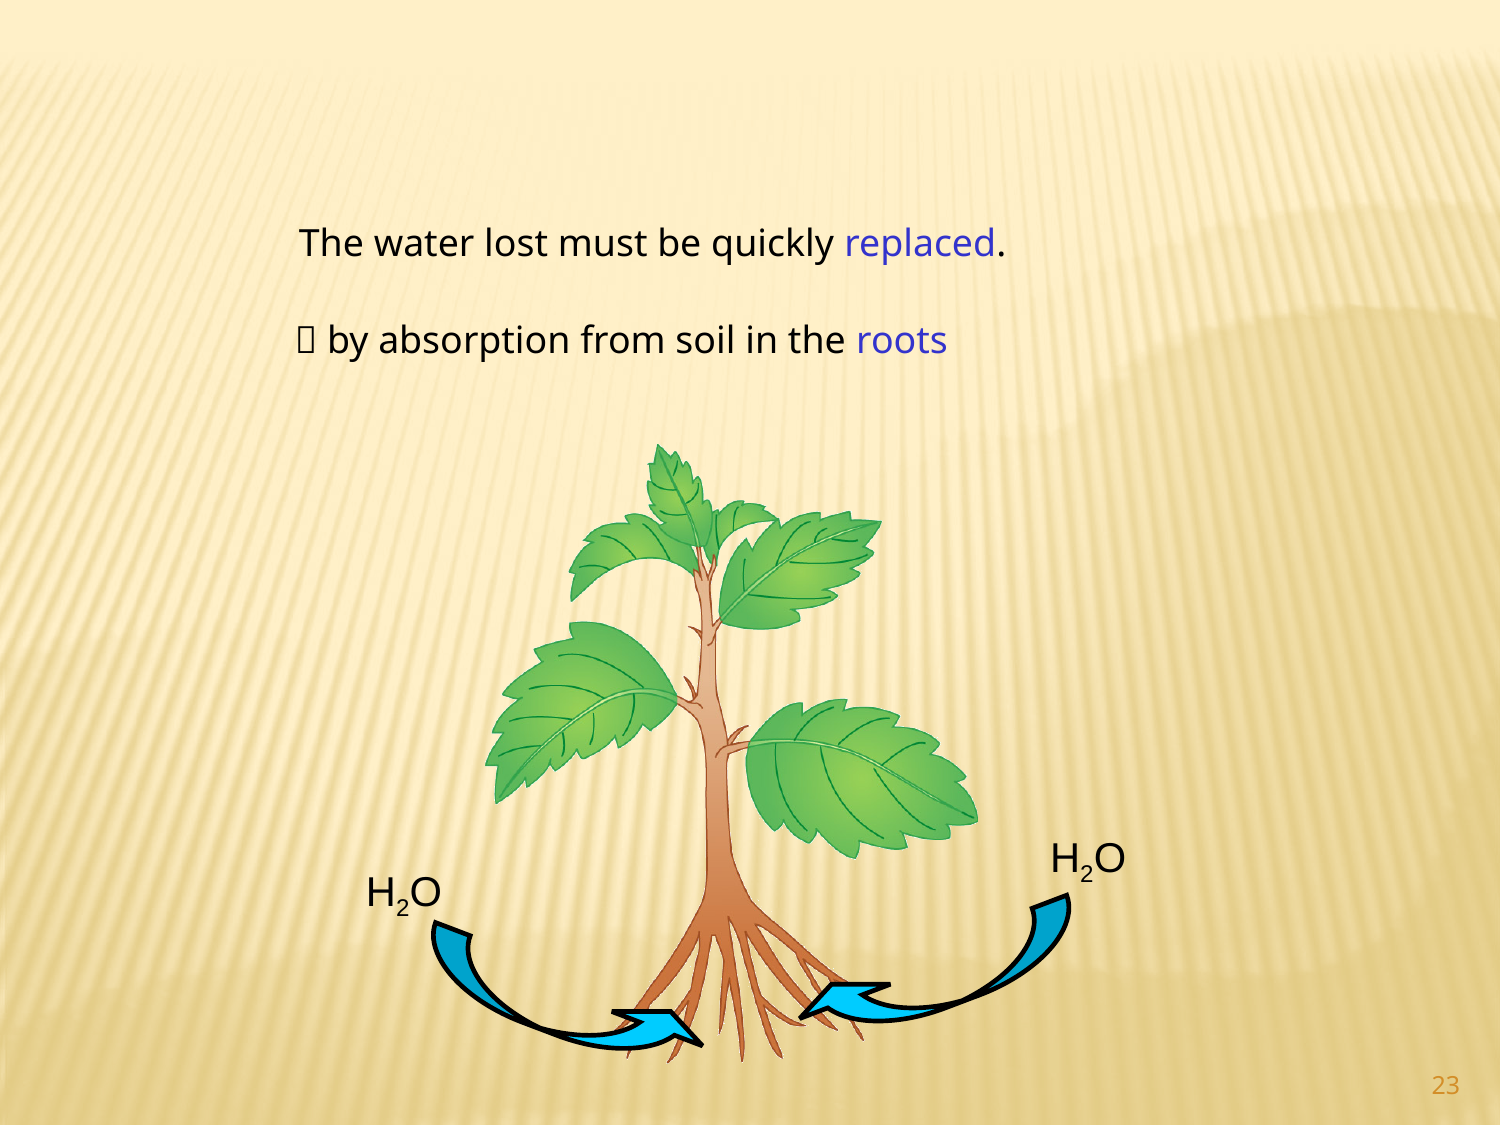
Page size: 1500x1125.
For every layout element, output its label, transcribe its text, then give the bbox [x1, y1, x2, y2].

slide_number 23 [1350, 1062, 1475, 1103]
picture [485, 444, 978, 1064]
text_box  by absorption from soil in the roots [279, 308, 963, 369]
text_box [349, 856, 716, 1037]
text_box The water lost must be quickly replaced. [284, 211, 1022, 271]
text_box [787, 823, 1143, 1010]
